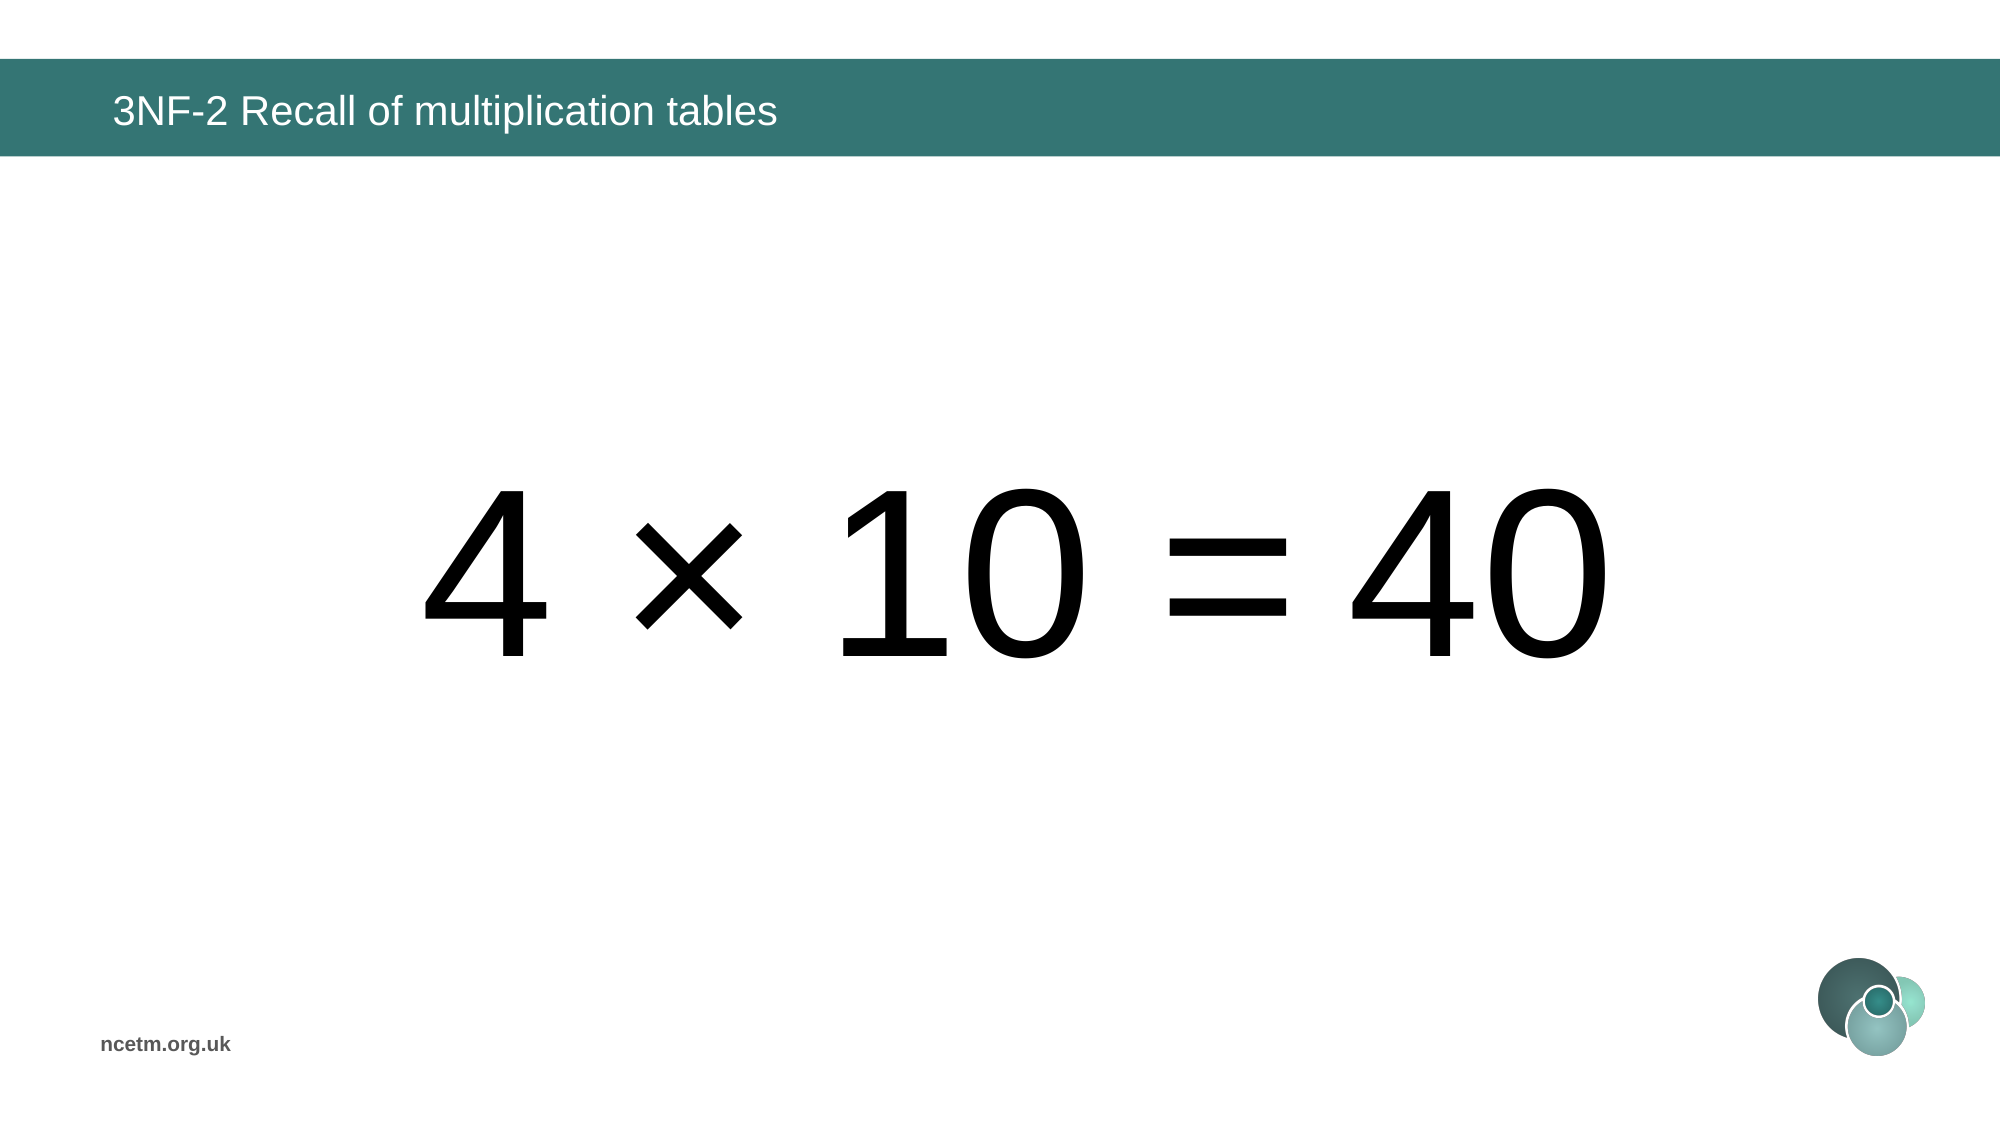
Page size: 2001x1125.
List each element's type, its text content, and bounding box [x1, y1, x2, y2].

text_box 4 × 10 = [405, 409, 1333, 712]
text_box 40 [1333, 409, 1630, 712]
title 3NF-2 Recall of multiplication tables [97, 76, 1945, 147]
picture [1818, 958, 1925, 1056]
